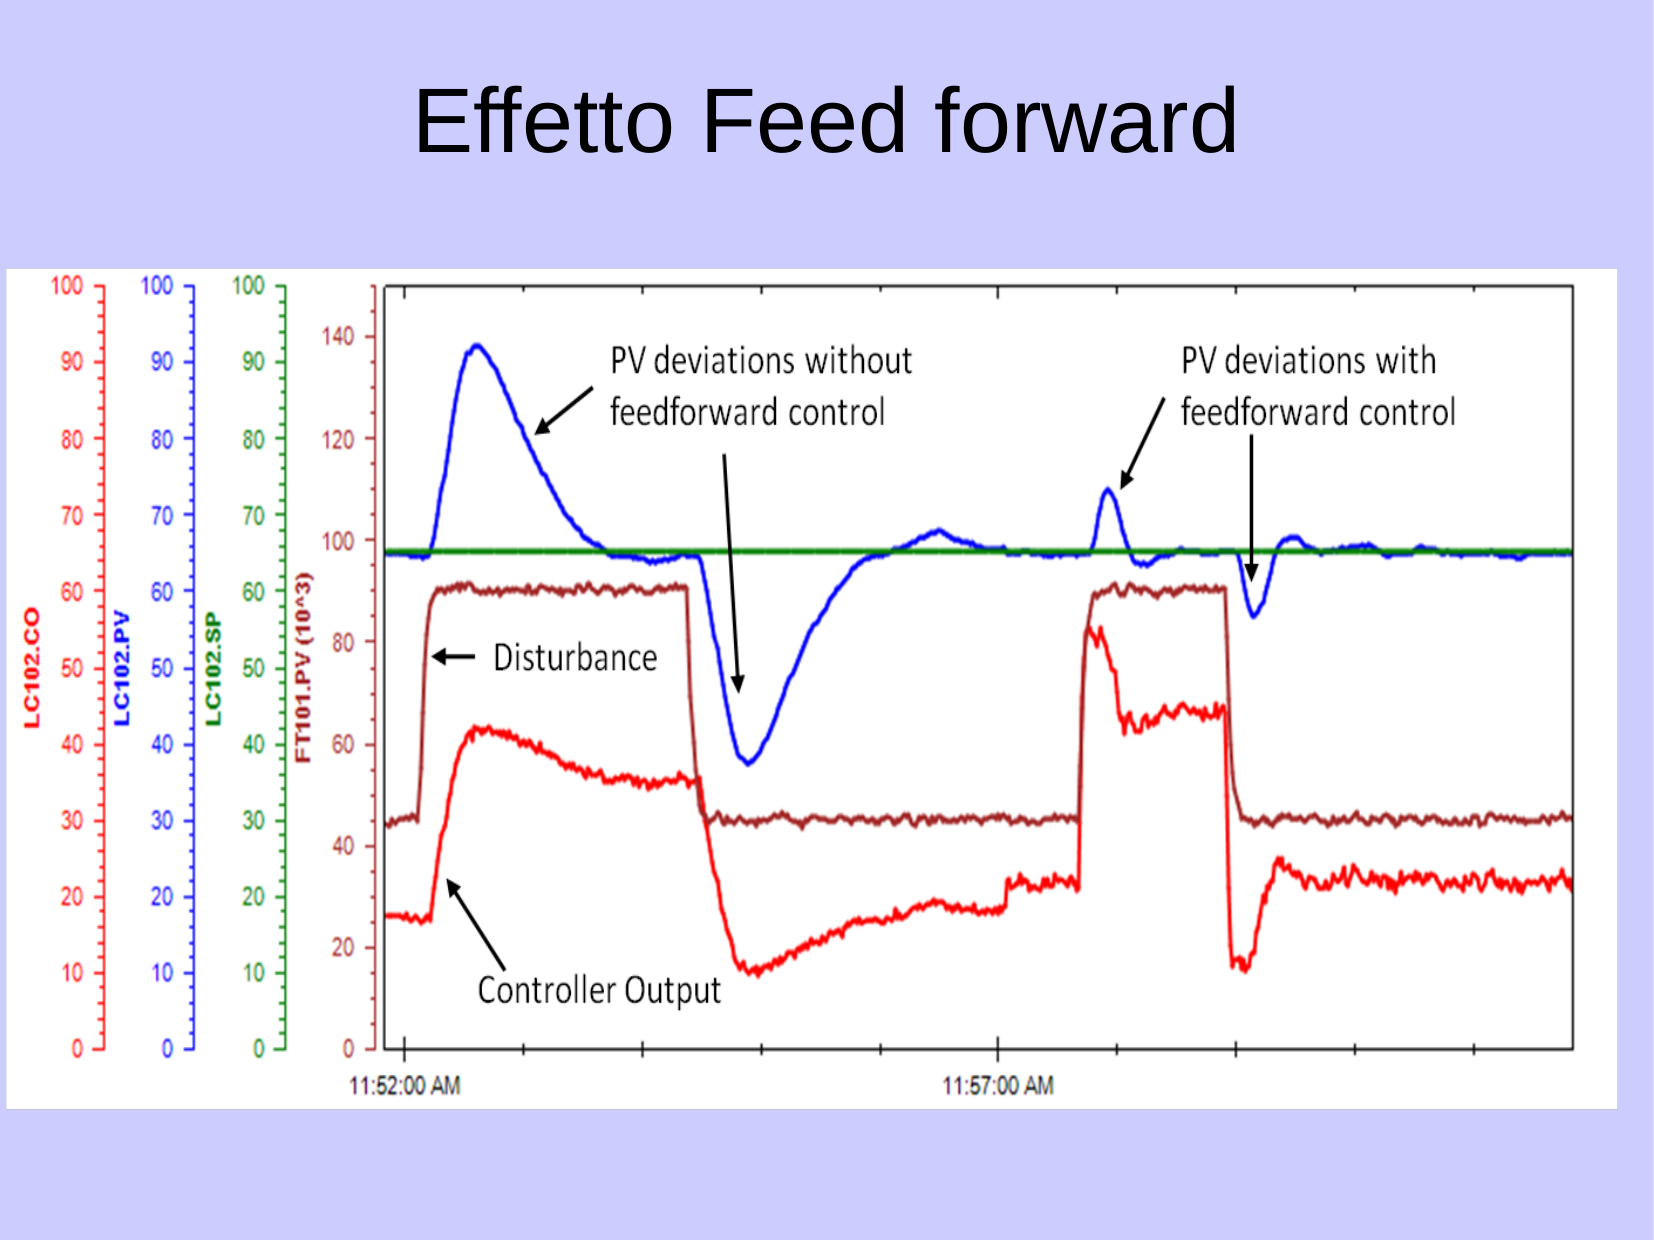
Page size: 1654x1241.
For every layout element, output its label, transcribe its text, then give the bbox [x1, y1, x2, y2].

picture [4, 267, 1619, 1111]
title Effetto Feed forward [82, 11, 1571, 219]
